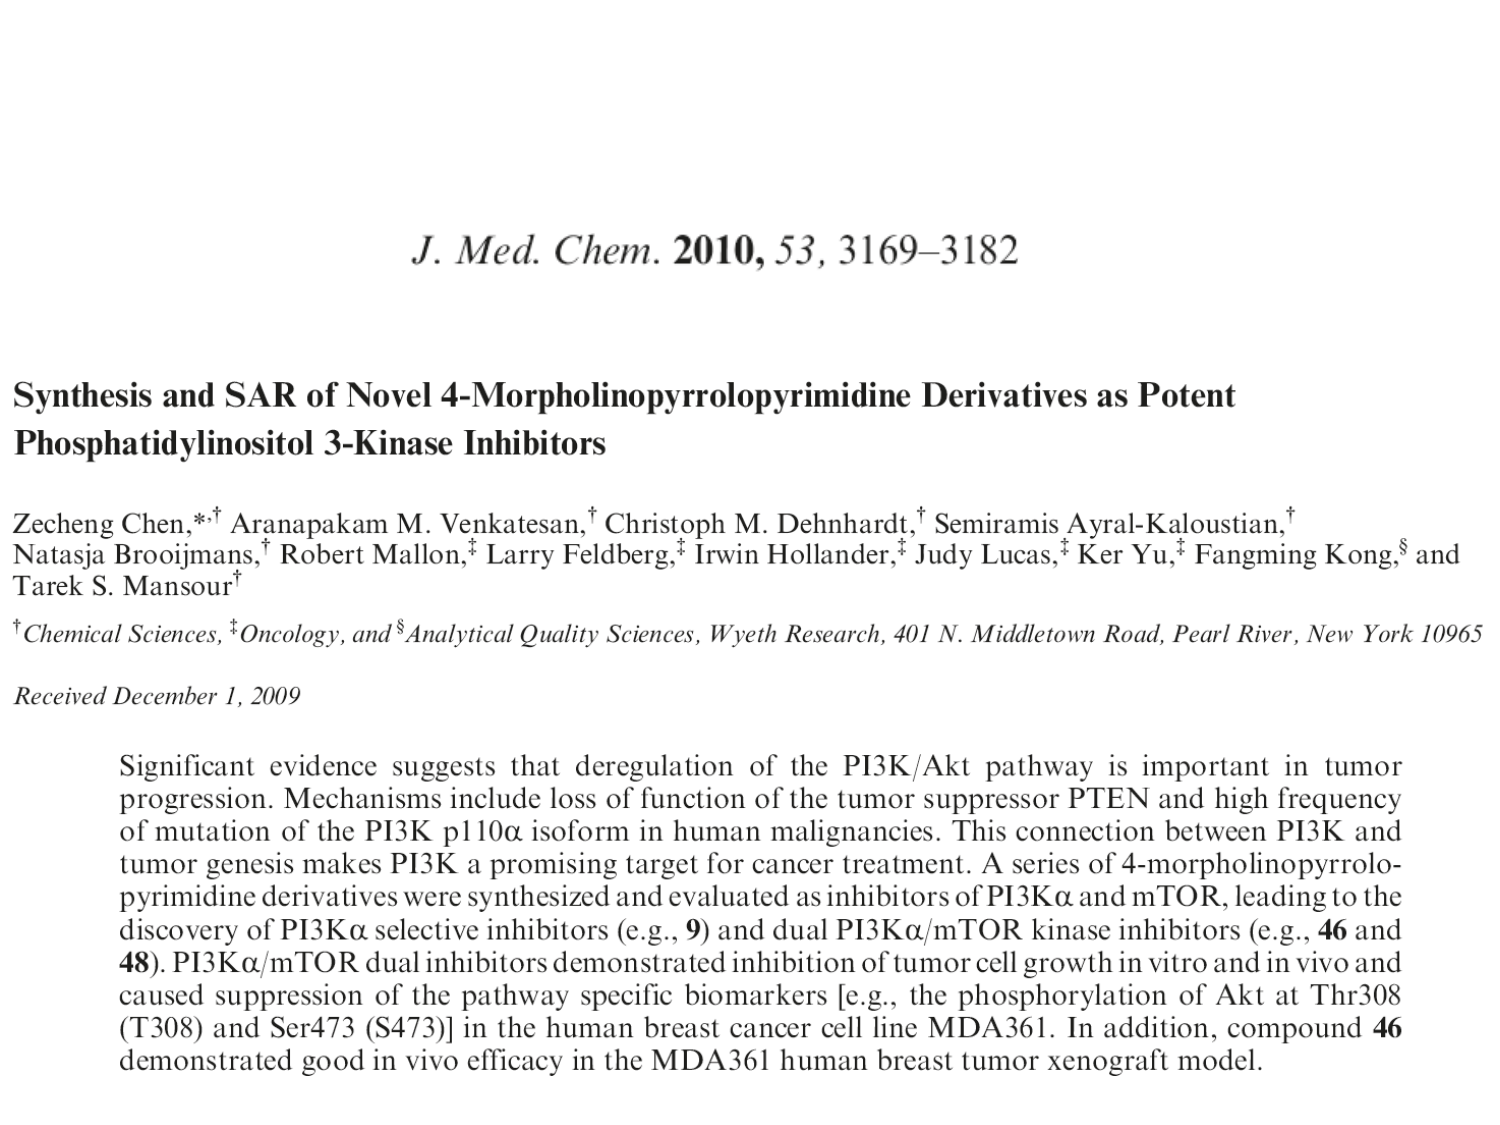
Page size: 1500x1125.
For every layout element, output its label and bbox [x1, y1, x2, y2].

picture [0, 374, 1495, 1077]
picture [399, 224, 1032, 276]
